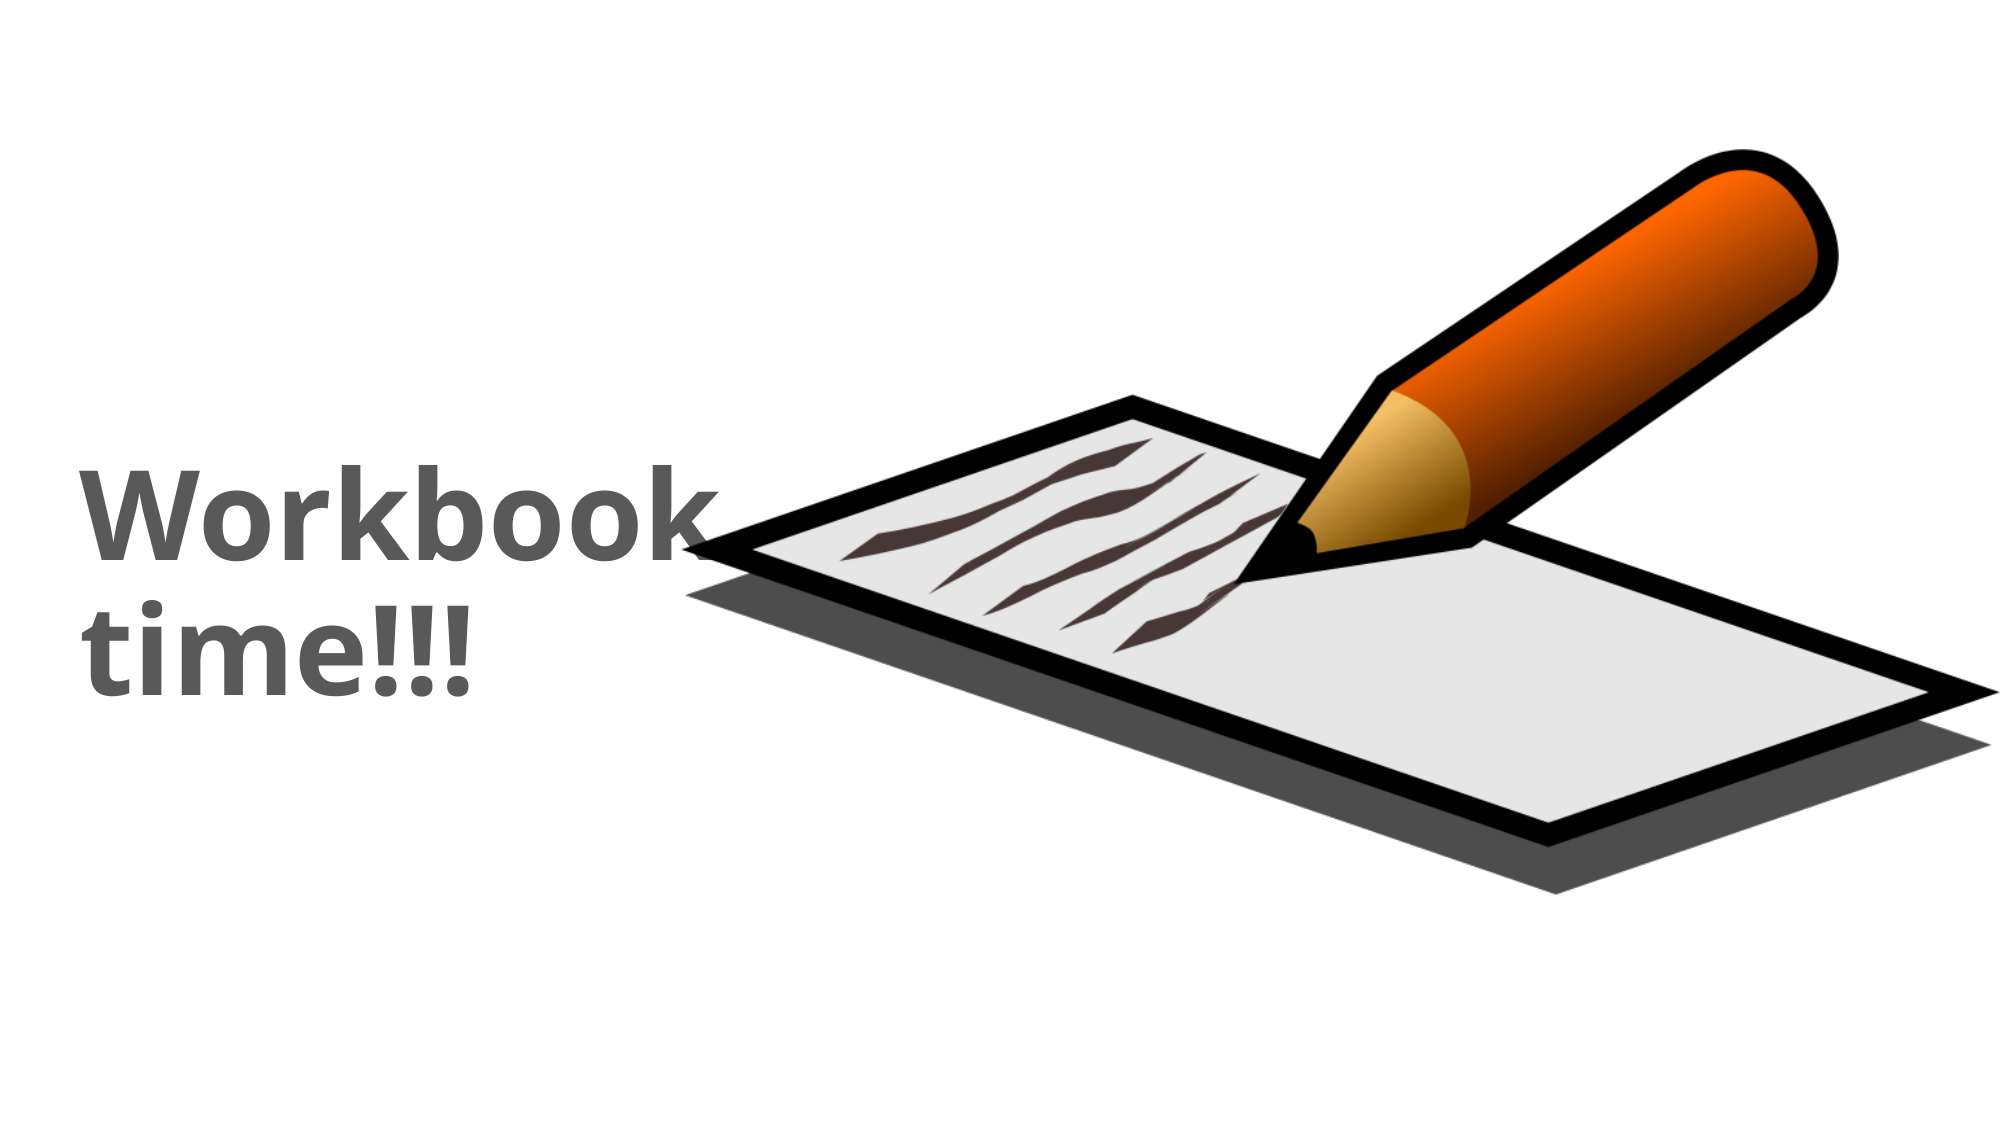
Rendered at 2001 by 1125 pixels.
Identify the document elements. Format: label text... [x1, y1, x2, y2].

title Workbook time!!! [64, 129, 674, 731]
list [674, 0, 2000, 1125]
